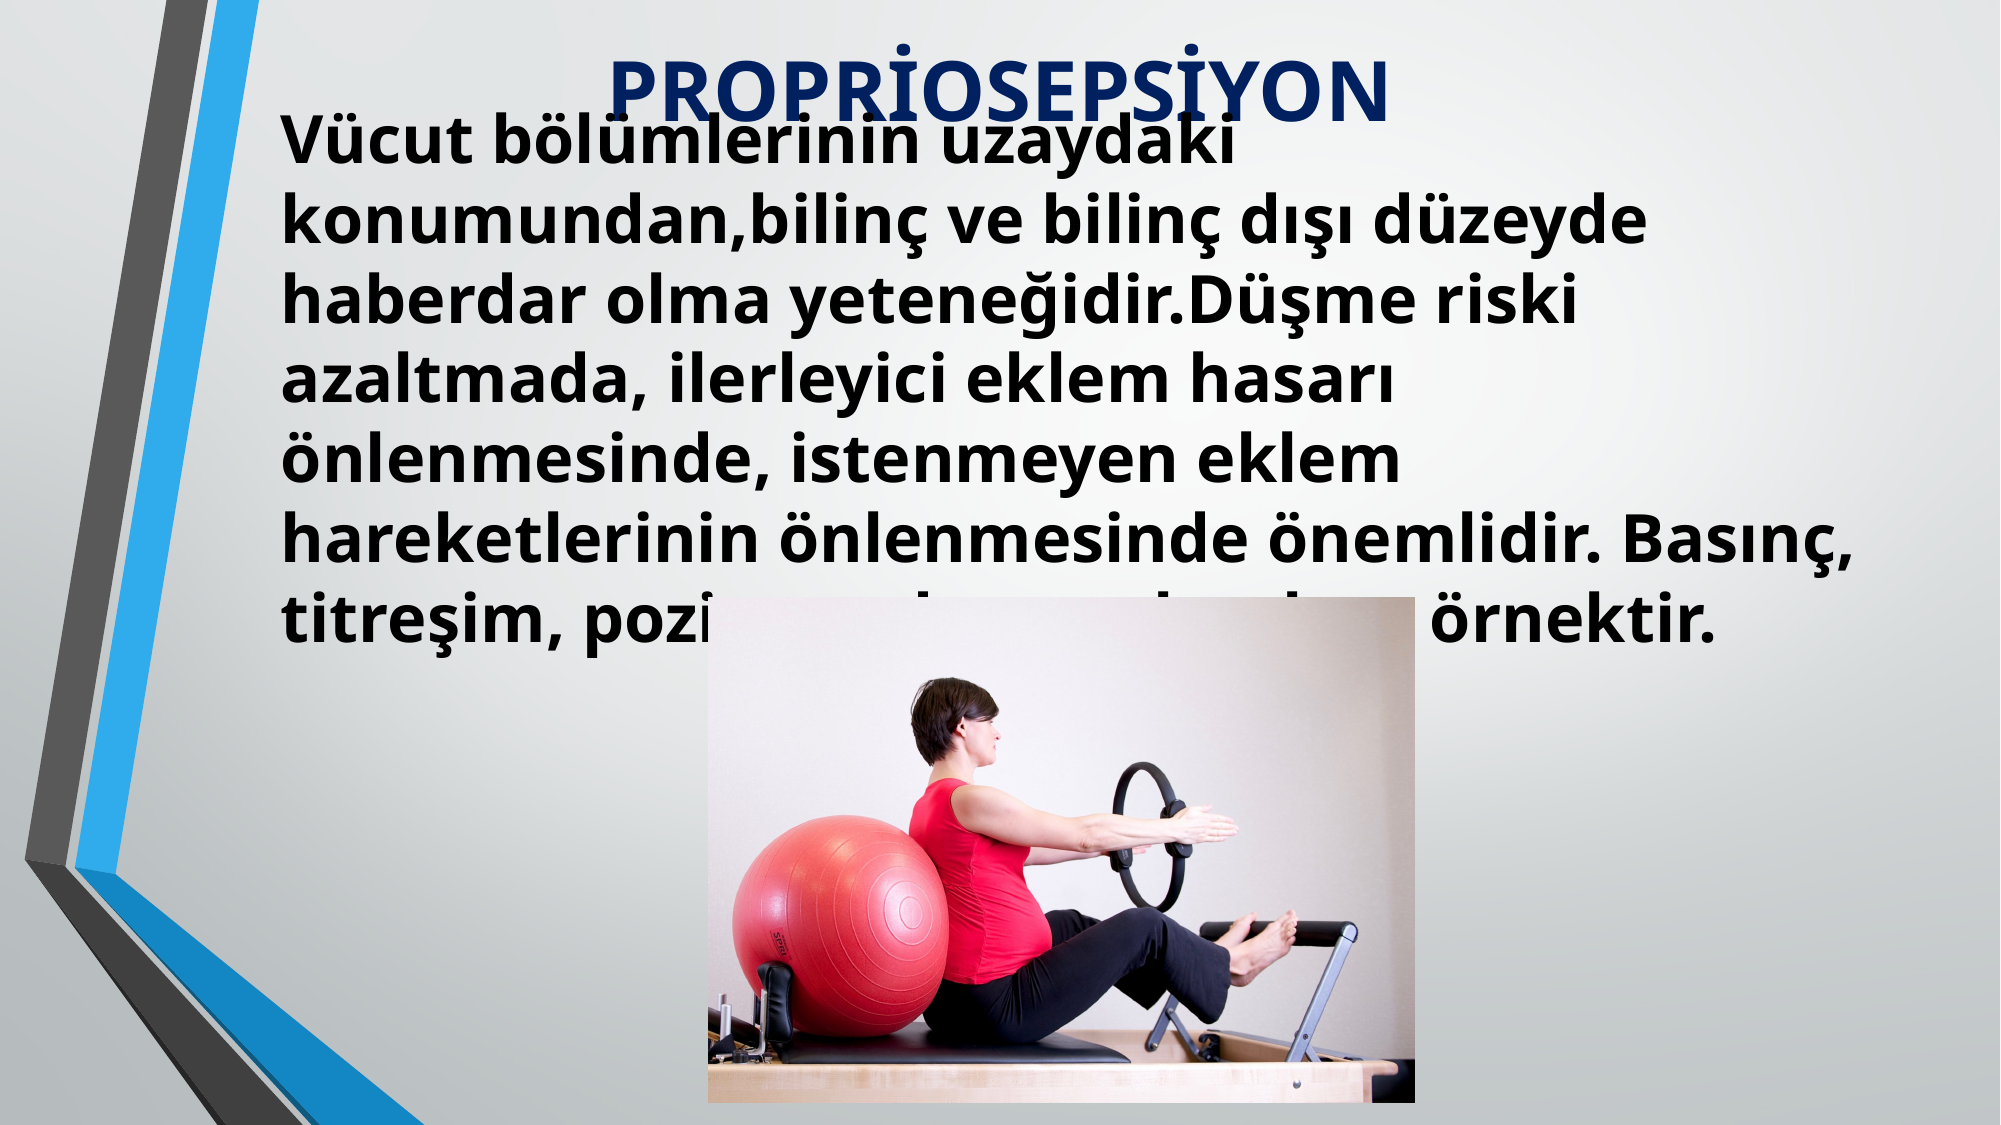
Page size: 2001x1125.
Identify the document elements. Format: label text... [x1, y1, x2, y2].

title PROPRİOSEPSİYON [400, 22, 1600, 155]
list Vücut bölümlerinin uzaydaki konumundan,bilinç ve bilinç dışı düzeyde haberdar olma yeteneğidir.Düşme riski azaltmada, ilerleyici eklem hasarı önlenmesinde, istenmeyen eklem hareketlerinin önlenmesinde önemlidir. Basınç, titreşim, pozisyon duyusu bunlara örnektir. [265, 161, 1910, 674]
picture [708, 597, 1415, 1103]
